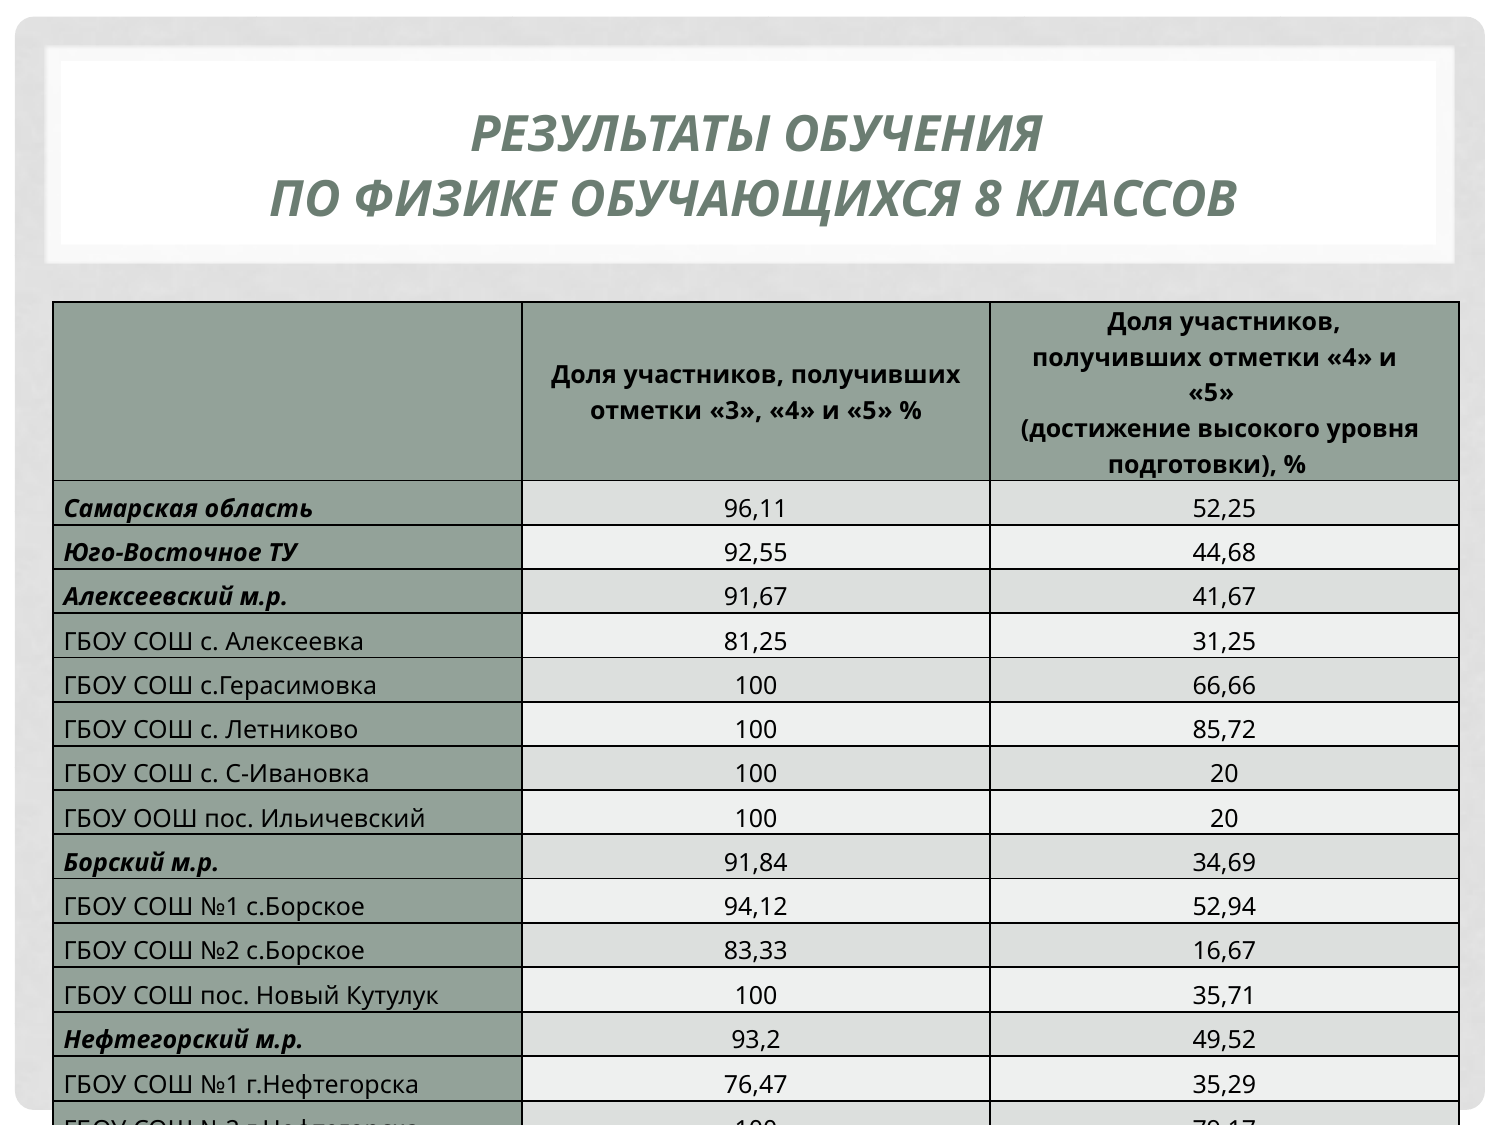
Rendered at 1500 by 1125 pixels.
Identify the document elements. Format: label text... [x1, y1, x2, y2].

table_cell Борский м.р. [54, 835, 521, 878]
table_cell 100 [523, 747, 989, 789]
table_cell 100 [523, 703, 989, 745]
table_cell 49,52 [991, 1013, 1458, 1055]
table_cell 76,47 [523, 1057, 989, 1100]
table_cell ГБОУ СОШ с.Герасимовка [54, 658, 521, 701]
table_cell 100 [523, 658, 989, 701]
table_cell 20 [991, 791, 1458, 833]
table_cell Юго-Восточное ТУ [54, 526, 521, 568]
table_cell Самарская область [54, 481, 521, 524]
table_cell 35,71 [991, 968, 1458, 1011]
table_cell ГБОУ СОШ №2 г.Нефтегорска [54, 1102, 521, 1125]
table_cell 31,25 [991, 614, 1458, 657]
table_cell ГБОУ СОШ с. С-Ивановка [54, 747, 521, 789]
table_cell 100 [523, 968, 989, 1011]
table_cell 52,25 [991, 481, 1458, 524]
table_cell 96,11 [523, 481, 989, 524]
table_cell 83,33 [523, 924, 989, 966]
table_cell 79,17 [991, 1102, 1458, 1125]
table_cell ГБОУ СОШ с. Летниково [54, 703, 521, 745]
table_cell Алексеевский м.р. [54, 570, 521, 612]
table_cell 52,94 [991, 879, 1458, 922]
table_cell 66,66 [991, 658, 1458, 701]
table_cell 81,25 [523, 614, 989, 657]
table_cell 85,72 [991, 703, 1458, 745]
table_cell 94,12 [523, 879, 989, 922]
title Результаты обучения по физике обучающихся 8 классов [69, 66, 1425, 238]
table_header [54, 303, 521, 480]
table_cell Нефтегорский м.р. [54, 1013, 521, 1055]
table_header Доля участников, получивших отметки «4» и «5» (достижение высокого уровня подготовки), % [991, 303, 1458, 480]
table_cell 91,84 [523, 835, 989, 878]
table_cell 34,69 [991, 835, 1458, 878]
table_cell 91,67 [523, 570, 989, 612]
table_cell ГБОУ СОШ №2 с.Борское [54, 924, 521, 966]
table_cell ГБОУ ООШ пос. Ильичевский [54, 791, 521, 833]
table_cell ГБОУ СОШ №1 г.Нефтегорска [54, 1057, 521, 1100]
table_cell 20 [991, 747, 1458, 789]
table_cell 100 [523, 1102, 989, 1125]
table_cell ГБОУ СОШ пос. Новый Кутулук [54, 968, 521, 1011]
table_cell 16,67 [991, 924, 1458, 966]
table_cell ГБОУ СОШ №1 с.Борское [54, 879, 521, 922]
table_header Доля участников, получивших отметки «3», «4» и «5» % [523, 303, 989, 480]
table_cell 92,55 [523, 526, 989, 568]
table_cell ГБОУ СОШ с. Алексеевка [54, 614, 521, 657]
table_cell 100 [523, 791, 989, 833]
table_cell 35,29 [991, 1057, 1458, 1100]
table_cell 44,68 [991, 526, 1458, 568]
table_cell 41,67 [991, 570, 1458, 612]
table_cell 93,2 [523, 1013, 989, 1055]
